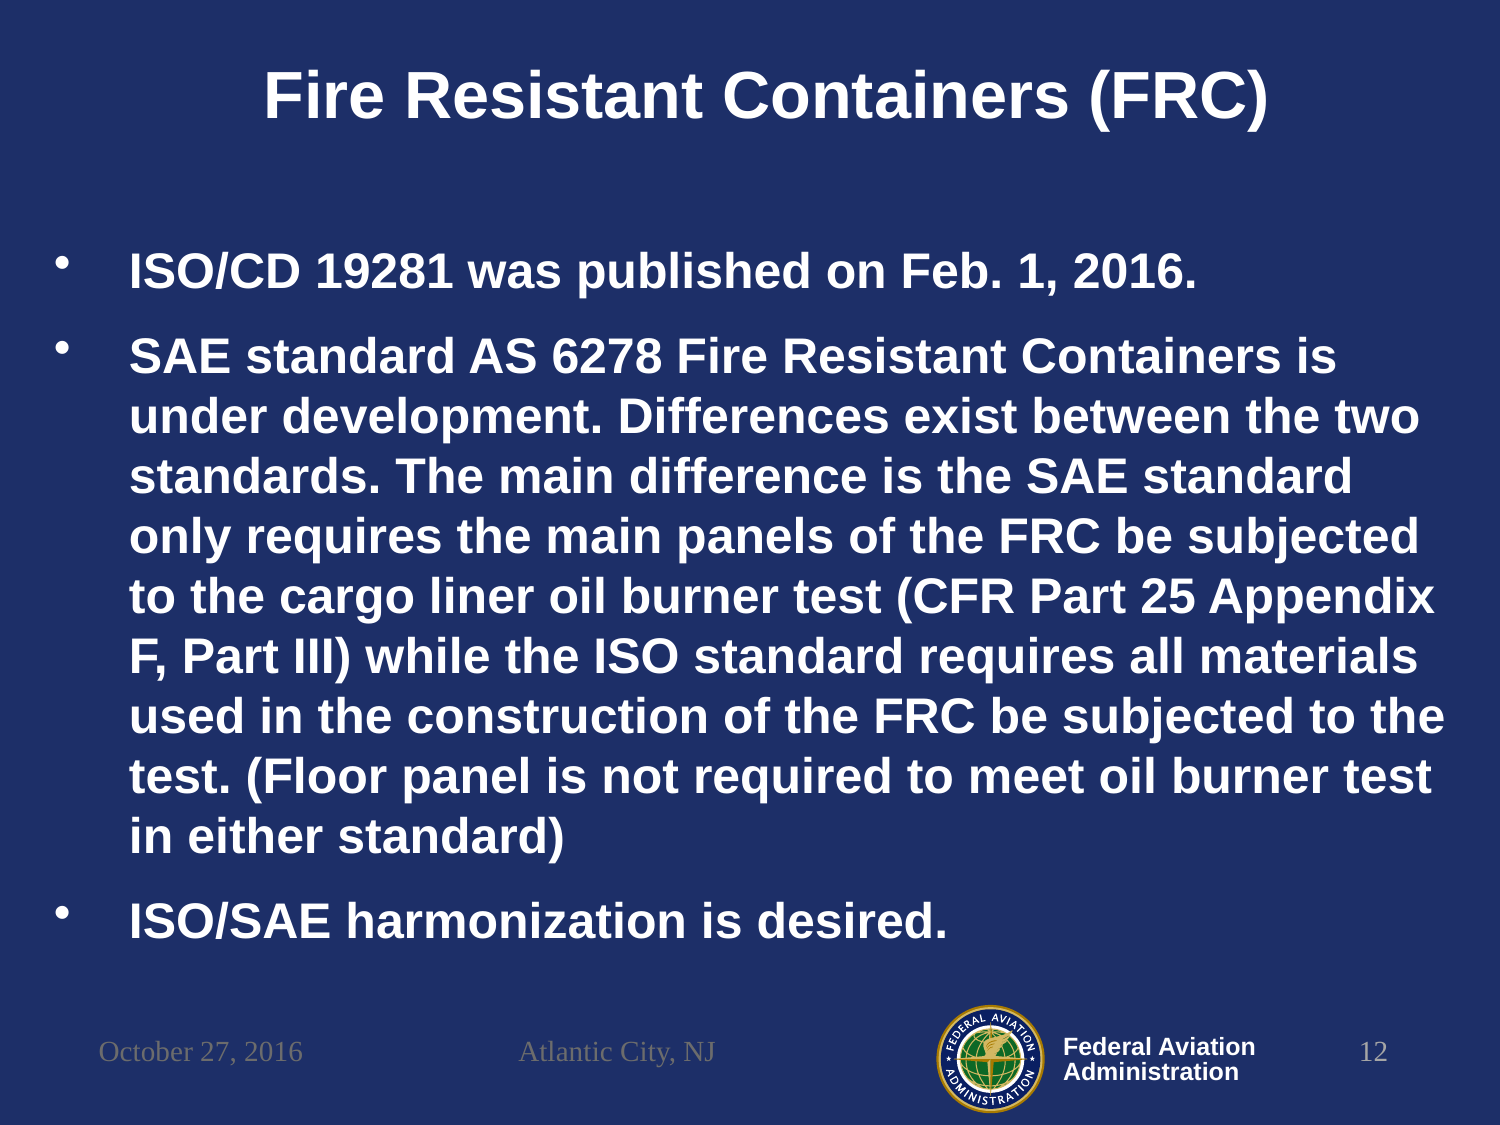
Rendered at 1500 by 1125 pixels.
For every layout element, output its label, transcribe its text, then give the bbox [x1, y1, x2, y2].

text_box ISO/CD 19281 was published on Feb. 1, 2016. SAE standard AS 6278 Fire Resistant Containers is under development. Differences exist between the two standards. The main difference is the SAE standard only requires the main panels of the FRC be subjected to the cargo liner oil burner test (CFR Part 25 Appendix F, Part III) while the ISO standard requires all materials used in the construction of the FRC be subjected to the test. (Floor panel is not required to meet oil burner test in either standard) ISO/SAE harmonization is desired. [39, 231, 1467, 1056]
slide_number 12 [1091, 1056, 1404, 1100]
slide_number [83, 1025, 369, 1100]
footer Atlantic City, NJ [379, 1056, 855, 1100]
text_box Fire Resistant Containers (FRC) [248, 44, 1287, 139]
